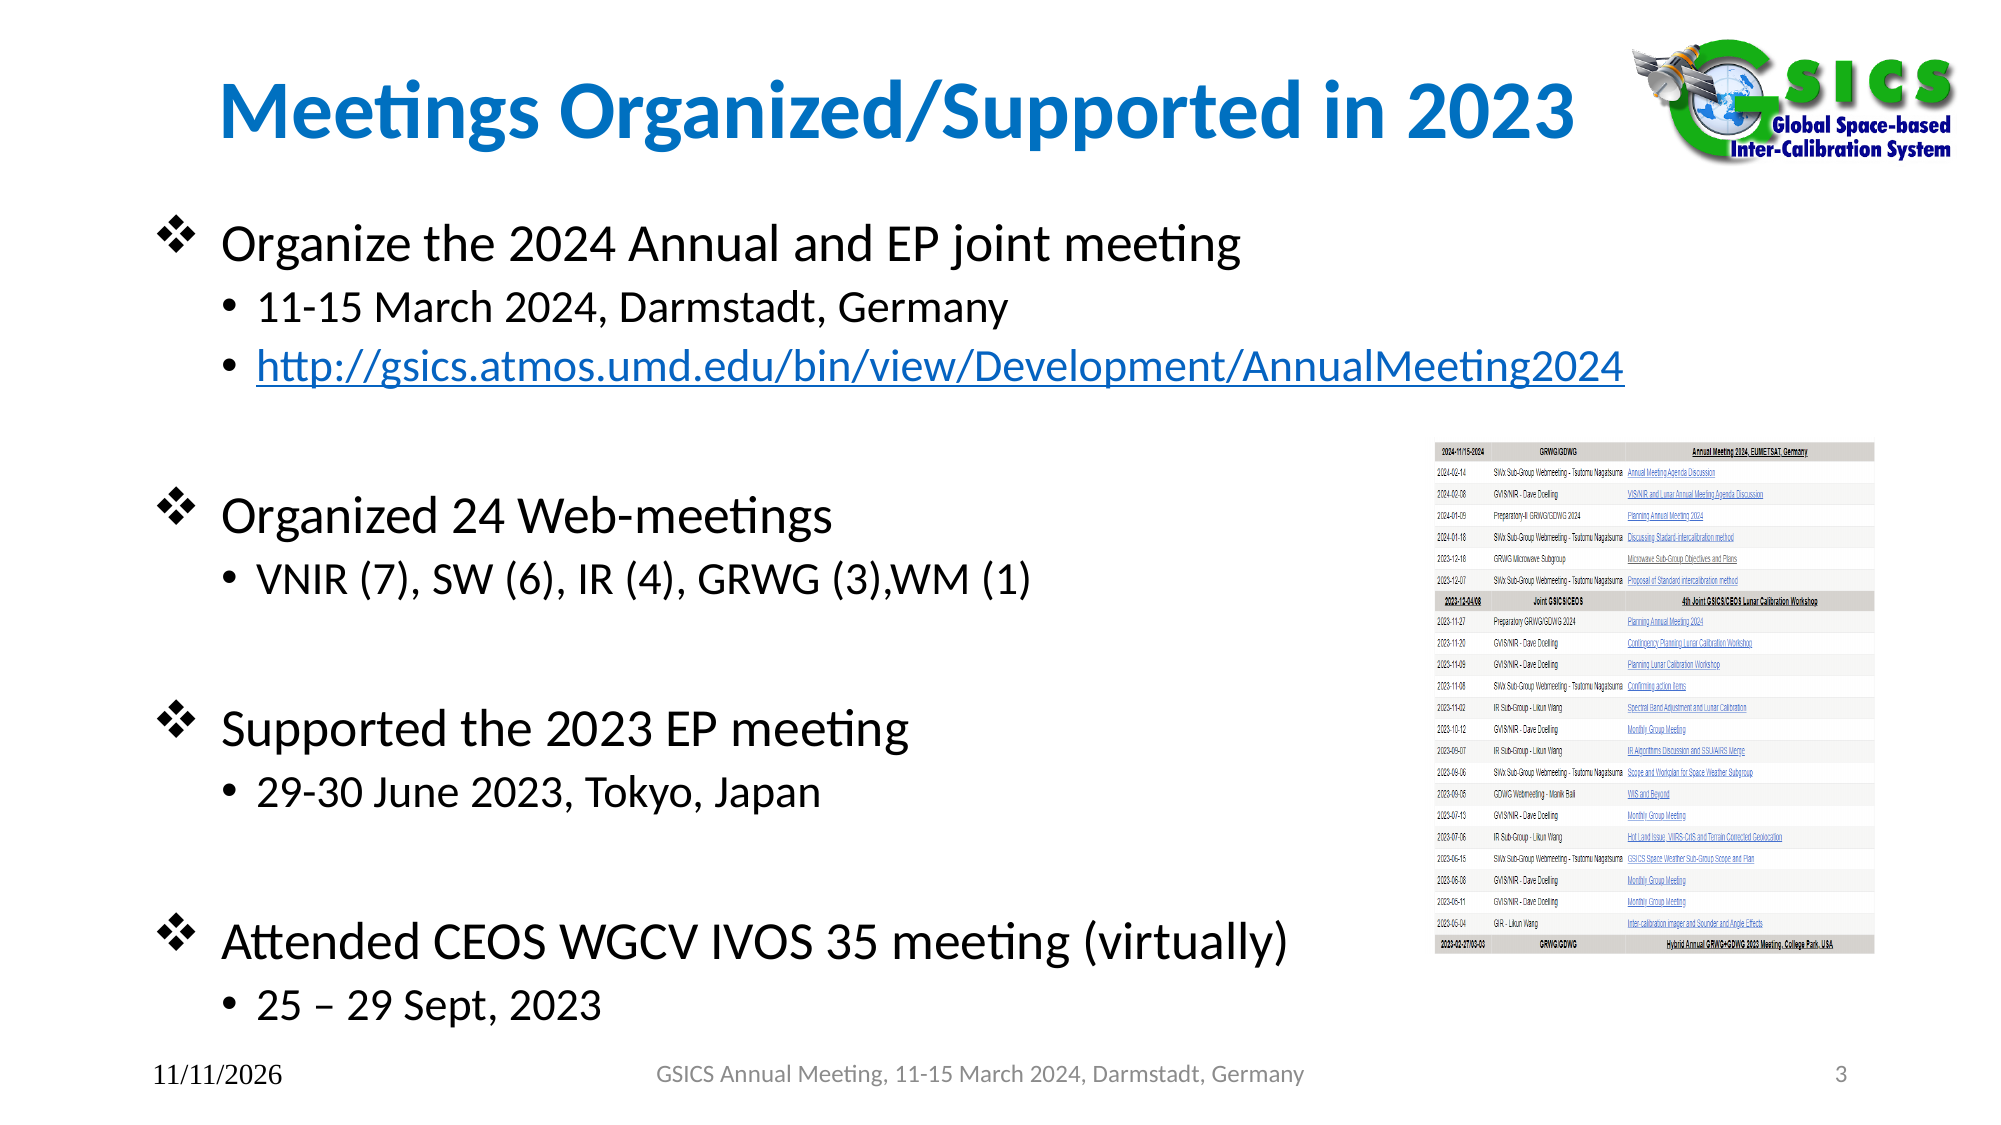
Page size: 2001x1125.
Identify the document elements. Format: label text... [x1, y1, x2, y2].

list Organize the 2024 Annual and EP joint meeting 11-15 March 2024, Darmstadt, Germany http://gsics.atmos.umd.edu/bin/view/Development/AnnualMeeting2024 Organized 24 Web-meetings VNIR (7), SW (6), IR (4), GRWG (3),WM (1) Supported the 2023 EP meeting 29-30 June 2023, Tokyo, Japan Attended CEOS WGCV IVOS 35 meeting (virtually) 25 – 29 Sept, 2023 [137, 208, 1863, 1043]
picture [1424, 437, 1875, 954]
footer GSICS Annual Meeting, 11-15 March 2024, Darmstadt, Germany [624, 1042, 1338, 1103]
slide_number 3 [1412, 1042, 1863, 1103]
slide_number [137, 1042, 588, 1103]
picture [1623, 30, 1960, 167]
title Meetings Organized/Supported in 2023 [123, 35, 1672, 189]
